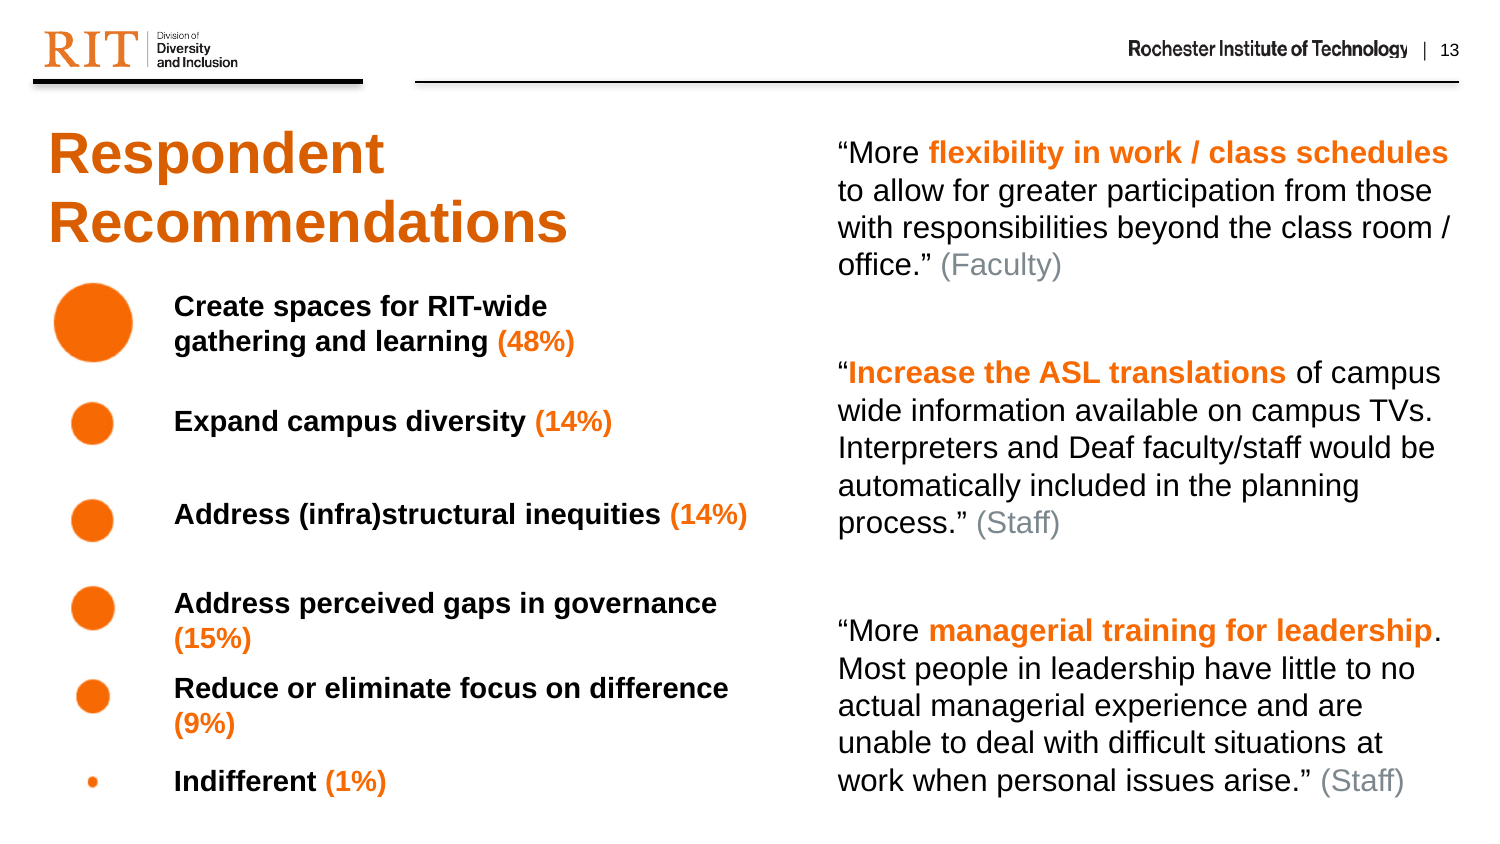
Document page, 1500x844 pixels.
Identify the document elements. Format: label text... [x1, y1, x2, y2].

list Address perceived gaps in governance (15%) [169, 569, 787, 664]
picture [40, 24, 244, 77]
text_box “More managerial training for leadership. Most people in leadership have little to no actual managerial experience and are unable to deal with difficult situations at work when personal issues arise.” (Staff) [823, 603, 1463, 805]
text_box “More flexibility in work / class schedules to allow for greater participation from those with responsibilities beyond the class room / office.” (Faculty) [823, 124, 1486, 290]
list Reduce or eliminate focus on difference (9%) [169, 654, 772, 800]
text_box “Increase the ASL translations of campus wide information available on campus TVs. Interpreters and Deaf faculty/staff would be automatically included in the planning process.” (Staff) [823, 345, 1486, 547]
list Expand campus diversity (14%) [169, 387, 634, 480]
list Create spaces for RIT-wide gathering and learning (48%) [169, 272, 634, 387]
list Indifferent (1%) [159, 747, 634, 844]
list Respondent Recommendations [33, 107, 799, 253]
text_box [21, 256, 164, 821]
list Address (infra)structural inequities (14%) [169, 480, 772, 569]
